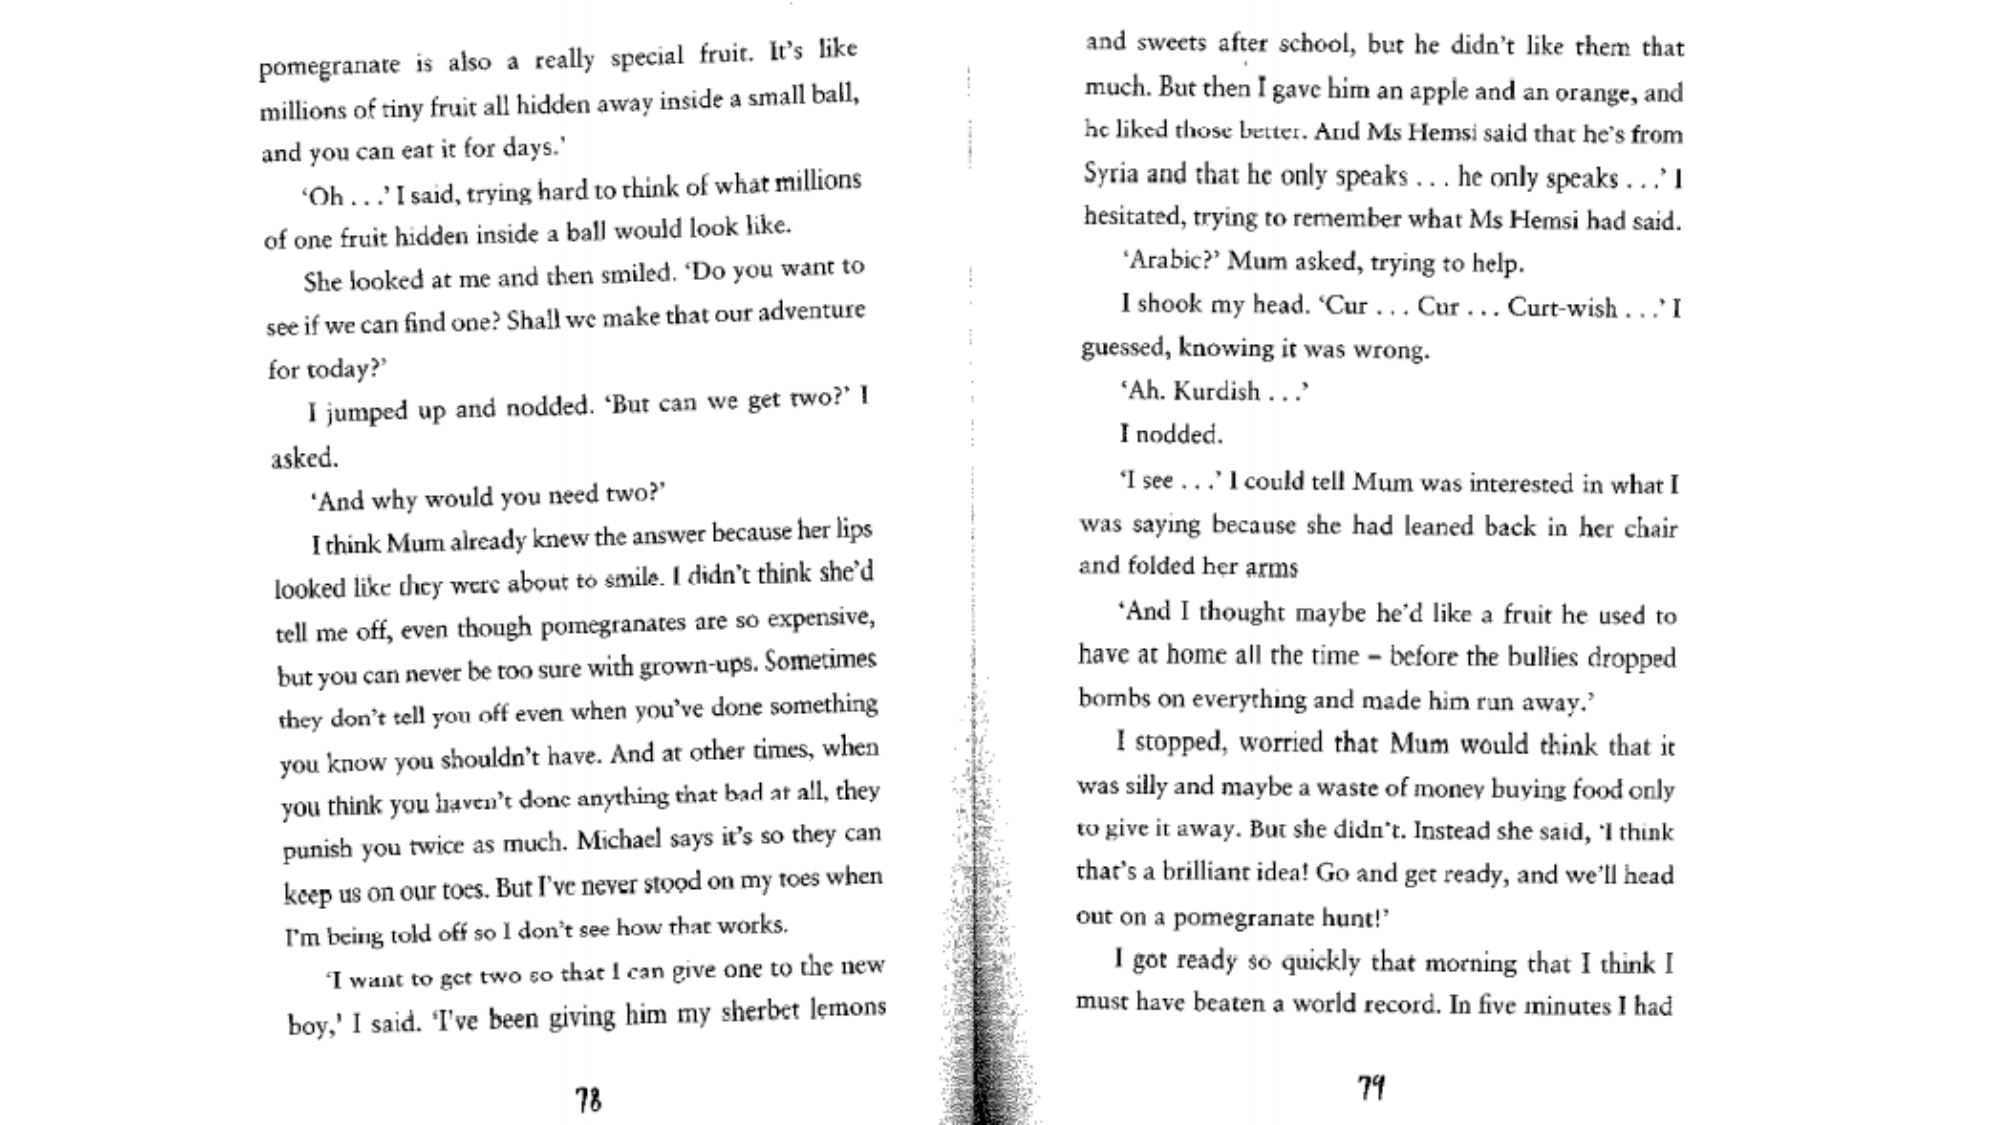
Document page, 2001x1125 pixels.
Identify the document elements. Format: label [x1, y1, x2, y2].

picture [223, 0, 1746, 1125]
